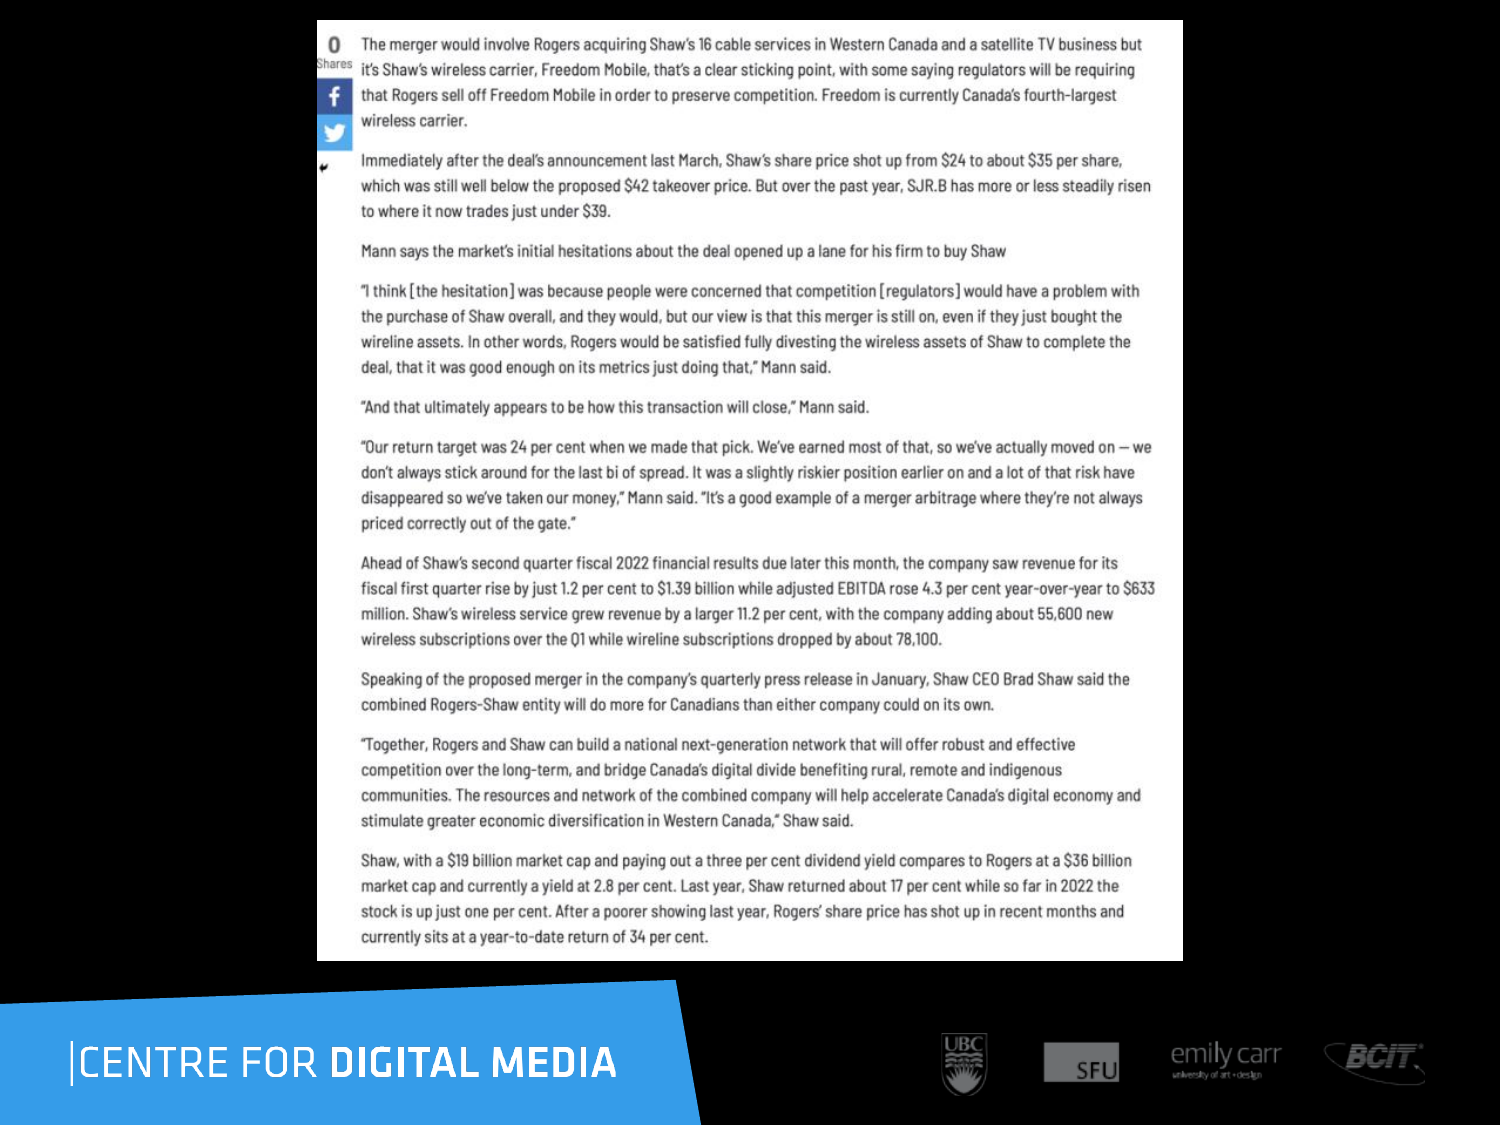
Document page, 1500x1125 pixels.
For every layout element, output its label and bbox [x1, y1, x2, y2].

picture [317, 19, 1183, 961]
